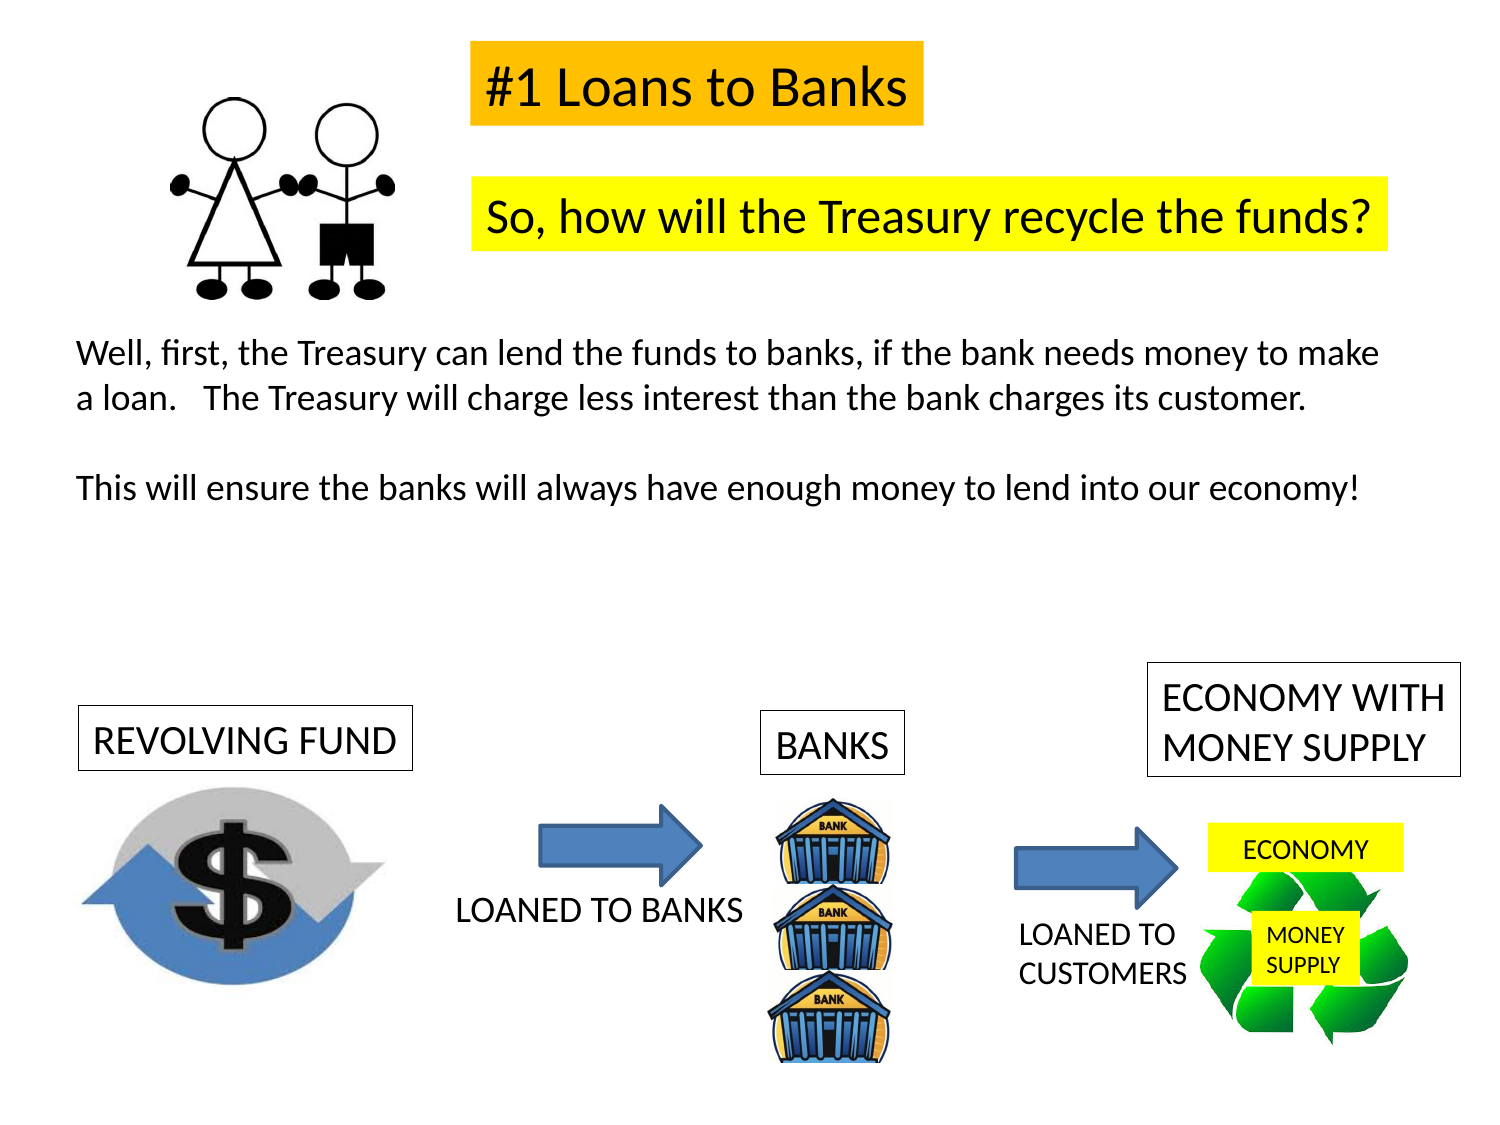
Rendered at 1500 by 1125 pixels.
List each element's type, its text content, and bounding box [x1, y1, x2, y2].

text_box #1 Loans to Banks [470, 40, 924, 126]
text_box Well, first, the Treasury can lend the funds to banks, if the bank needs money to make a loan. The Treasury will charge less interest than the bank charges its customer. This will ensure the banks will always have enough money to lend into our economy! [61, 320, 1413, 515]
picture [1200, 866, 1408, 1045]
picture [170, 97, 395, 301]
text_box BANKS [760, 710, 905, 775]
picture [70, 765, 400, 1005]
text_box LOANED TO CUSTOMERS [1003, 904, 1195, 999]
text_box So, how will the Treasury recycle the funds? [471, 176, 1388, 252]
text_box [1013, 826, 1179, 904]
text_box [538, 803, 703, 888]
text_box REVOLVING FUND [78, 705, 413, 771]
text_box ECONOMY WITH MONEY SUPPLY [1147, 662, 1461, 777]
text_box LOANED TO BANKS [440, 877, 759, 938]
text_box ECONOMY [1207, 822, 1404, 865]
picture [767, 798, 893, 1063]
